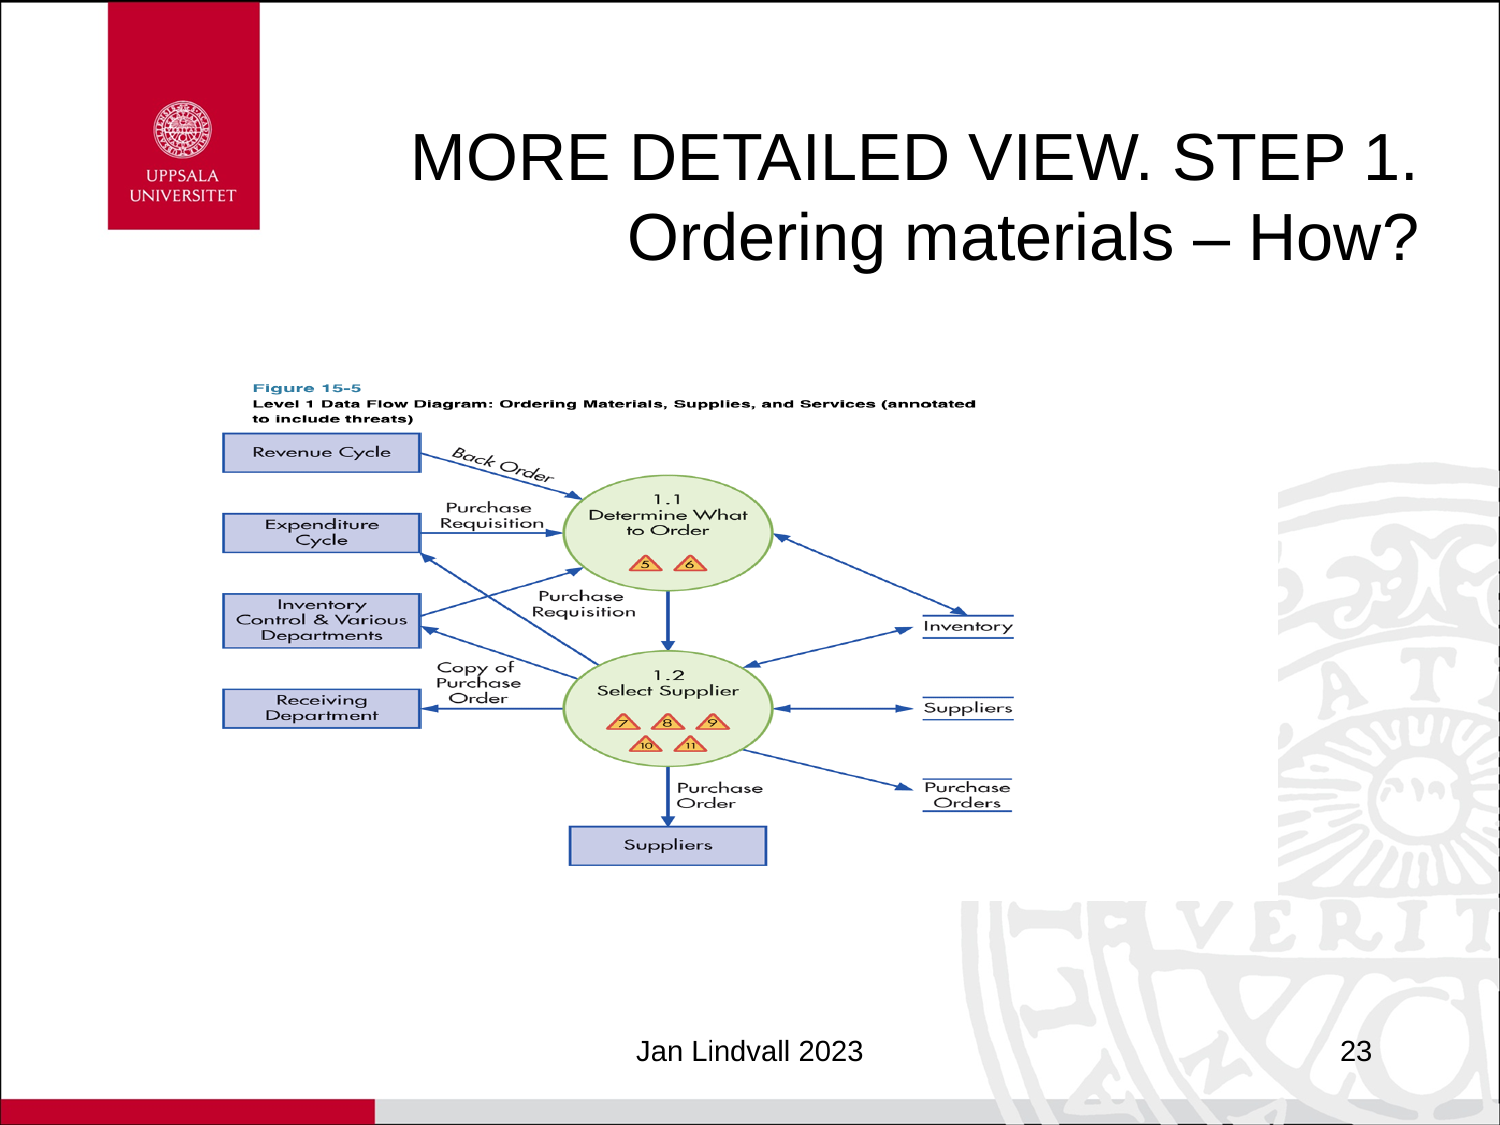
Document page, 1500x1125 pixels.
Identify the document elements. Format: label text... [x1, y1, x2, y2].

picture [0, 0, 1500, 1125]
slide_number 23 [1074, 1024, 1388, 1101]
footer Jan Lindvall 2023 [512, 1024, 988, 1101]
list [204, 364, 1278, 901]
title MORE DETAILED VIEW. STEP 1. Ordering materials – How? [289, 99, 1436, 288]
